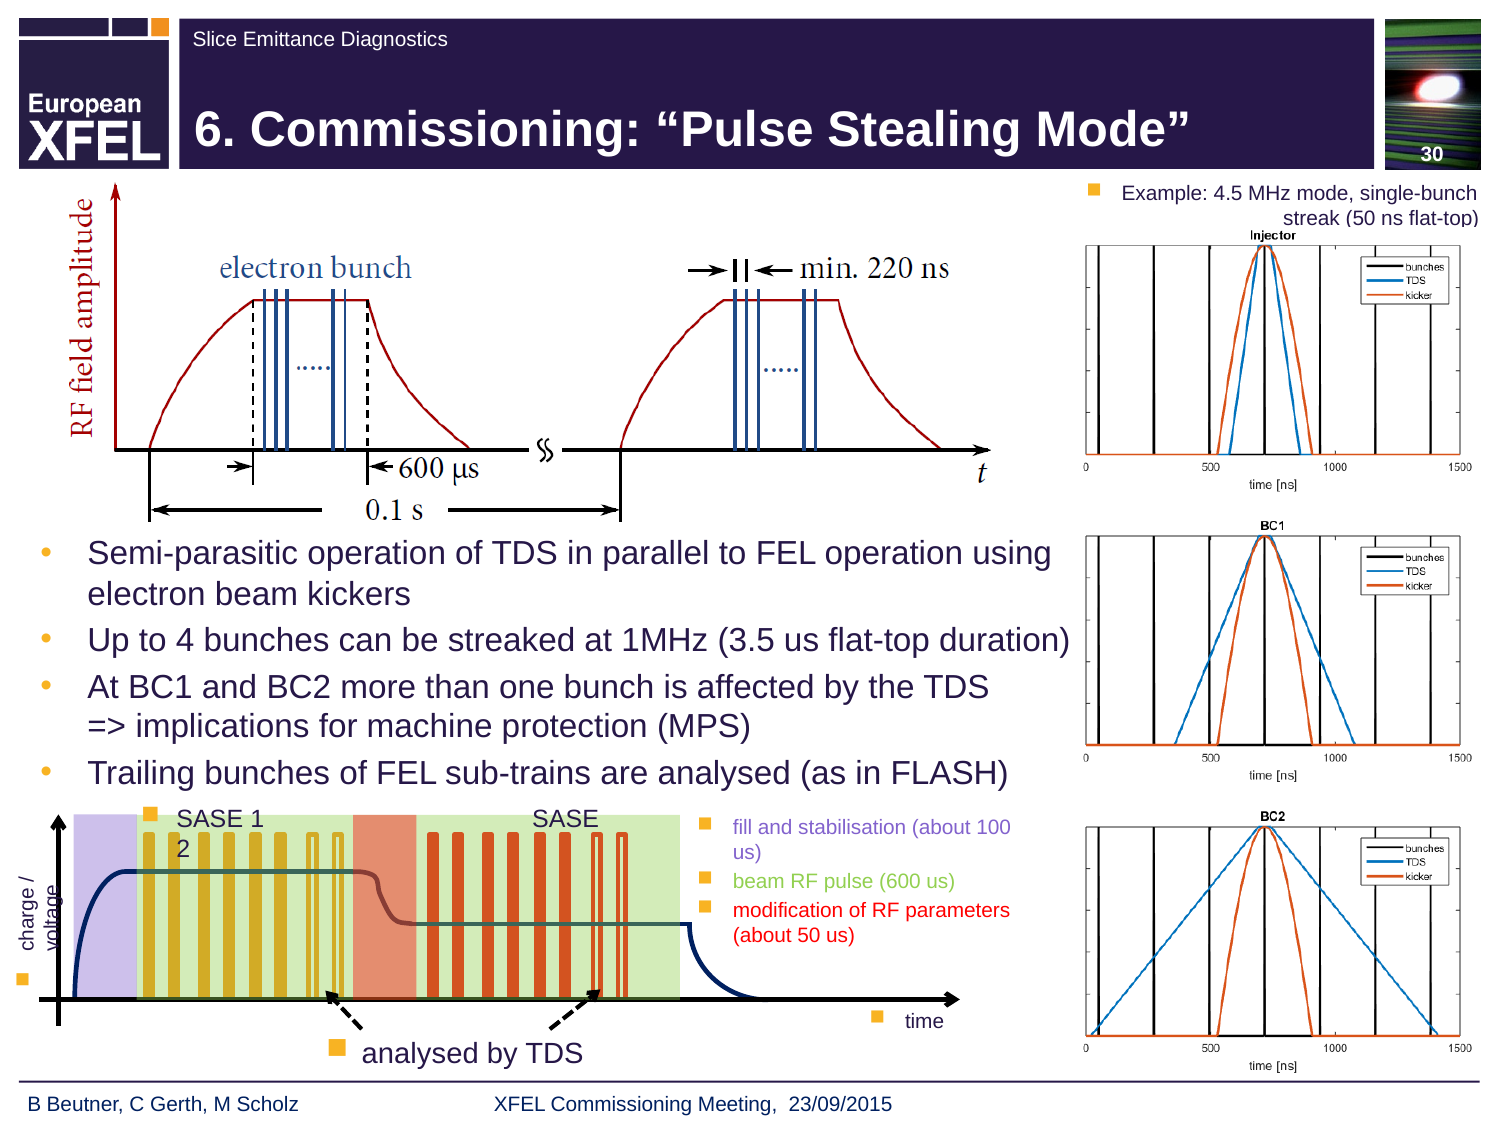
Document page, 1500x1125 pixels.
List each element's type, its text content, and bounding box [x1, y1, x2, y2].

picture [19, 18, 1500, 1078]
picture [1385, 19, 1481, 170]
text_box 6. Commissioning: “Pulse Stealing Mode” [179, 88, 1375, 168]
text_box Example: 4.5 MHz mode, single-bunch streak (50 ns flat-top) [1071, 172, 1500, 226]
text_box Semi-parasitic operation of TDS in parallel to FEL operation using electron beam kickers Up to 4 bunches can be streaked at 1MHz (3.5 us flat-top duration) At BC1 and BC2 more than one bunch is affected by the TDS => implications for machine protection (MPS) Trailing bunches of FEL sub-trains are analysed (as in FLASH) [25, 524, 1018, 793]
text_box 30 [1384, 18, 1480, 169]
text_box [5, 794, 1044, 1125]
